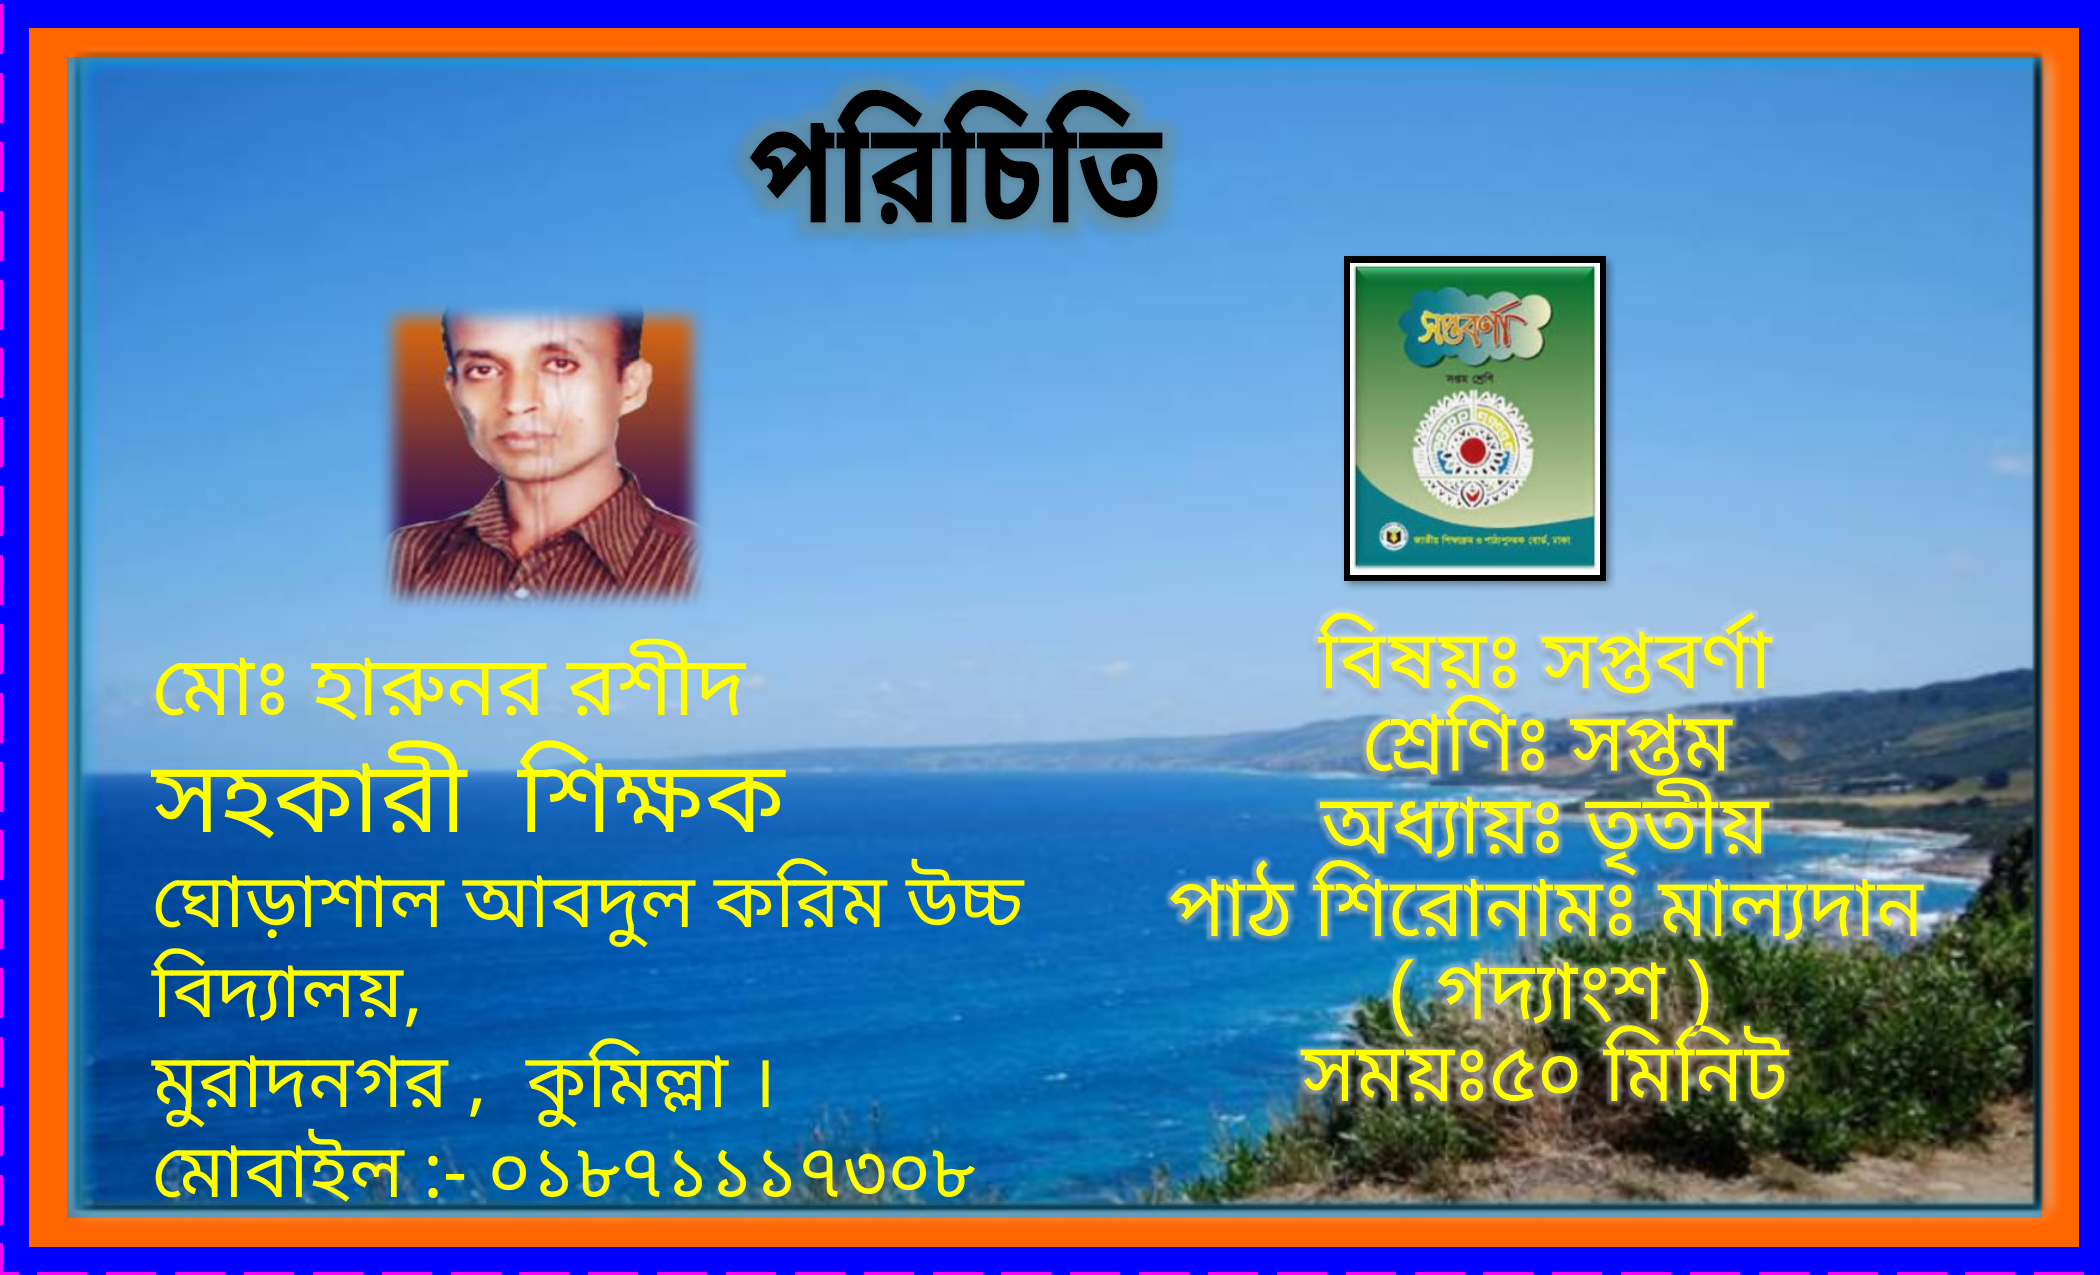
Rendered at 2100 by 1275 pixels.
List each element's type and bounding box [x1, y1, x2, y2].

text_box [0, 0, 2100, 1275]
picture [64, 44, 2066, 1228]
text_box [43, 42, 2057, 1233]
text_box [2057, 1228, 2065, 1233]
